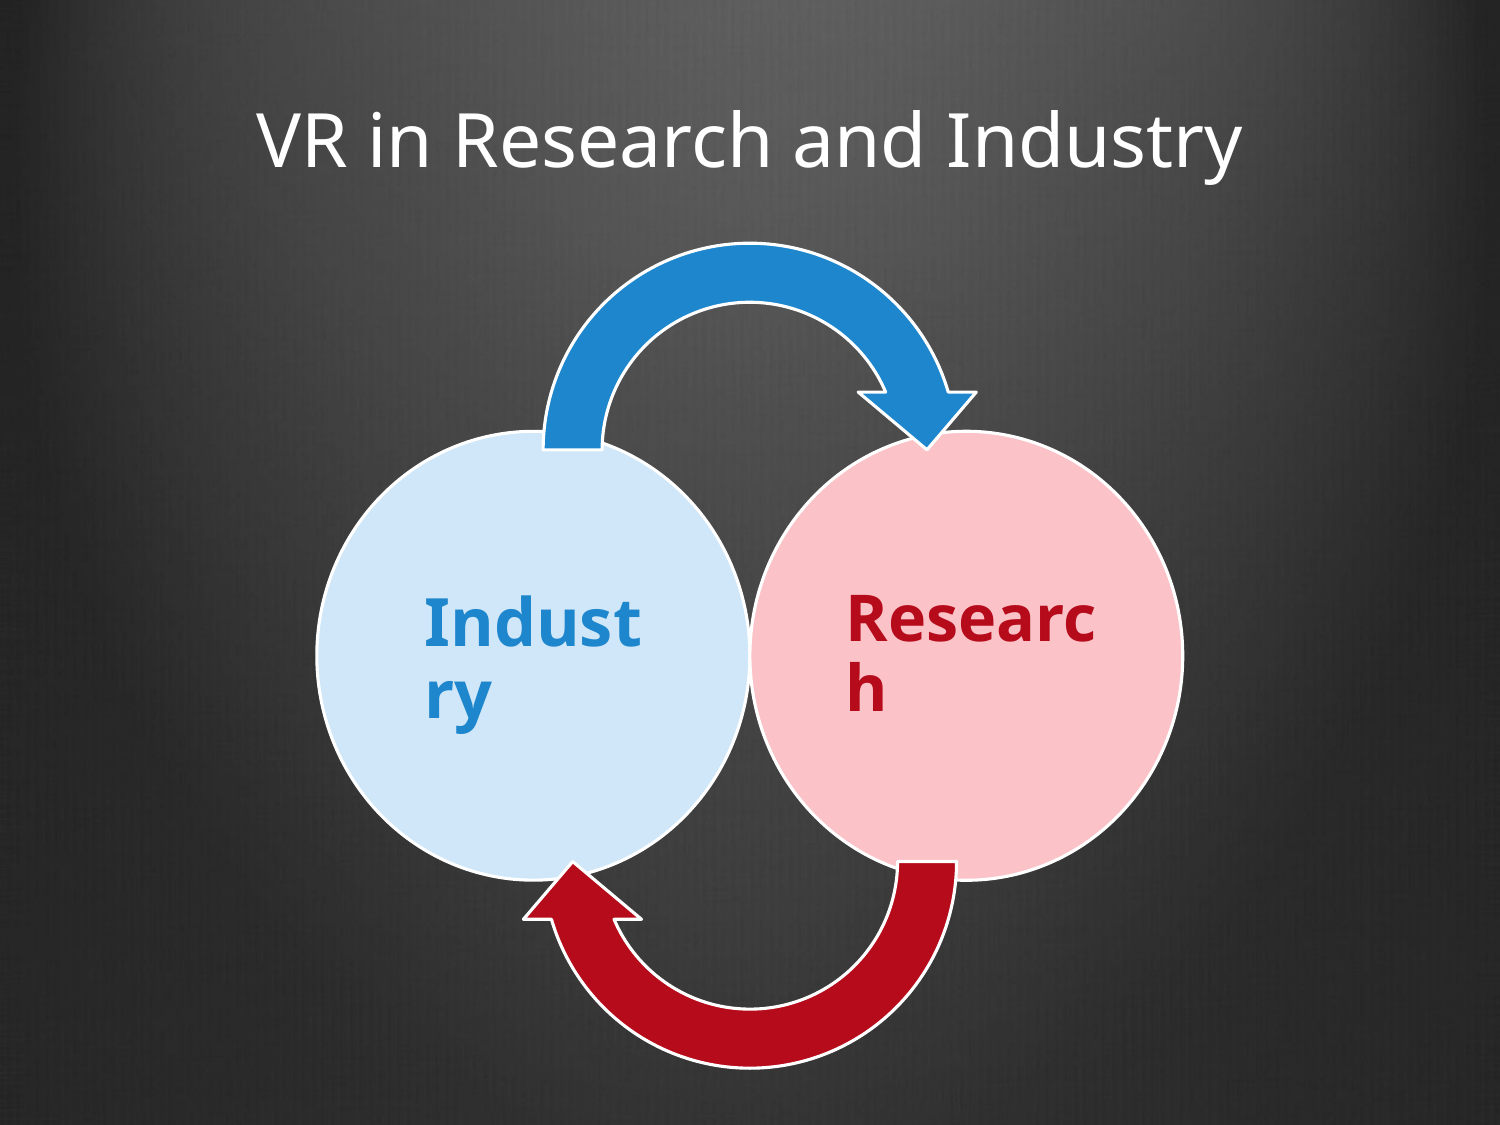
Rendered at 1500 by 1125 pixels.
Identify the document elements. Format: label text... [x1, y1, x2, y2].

title VR in Research and Industry [112, 19, 1388, 255]
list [112, 306, 1388, 1005]
